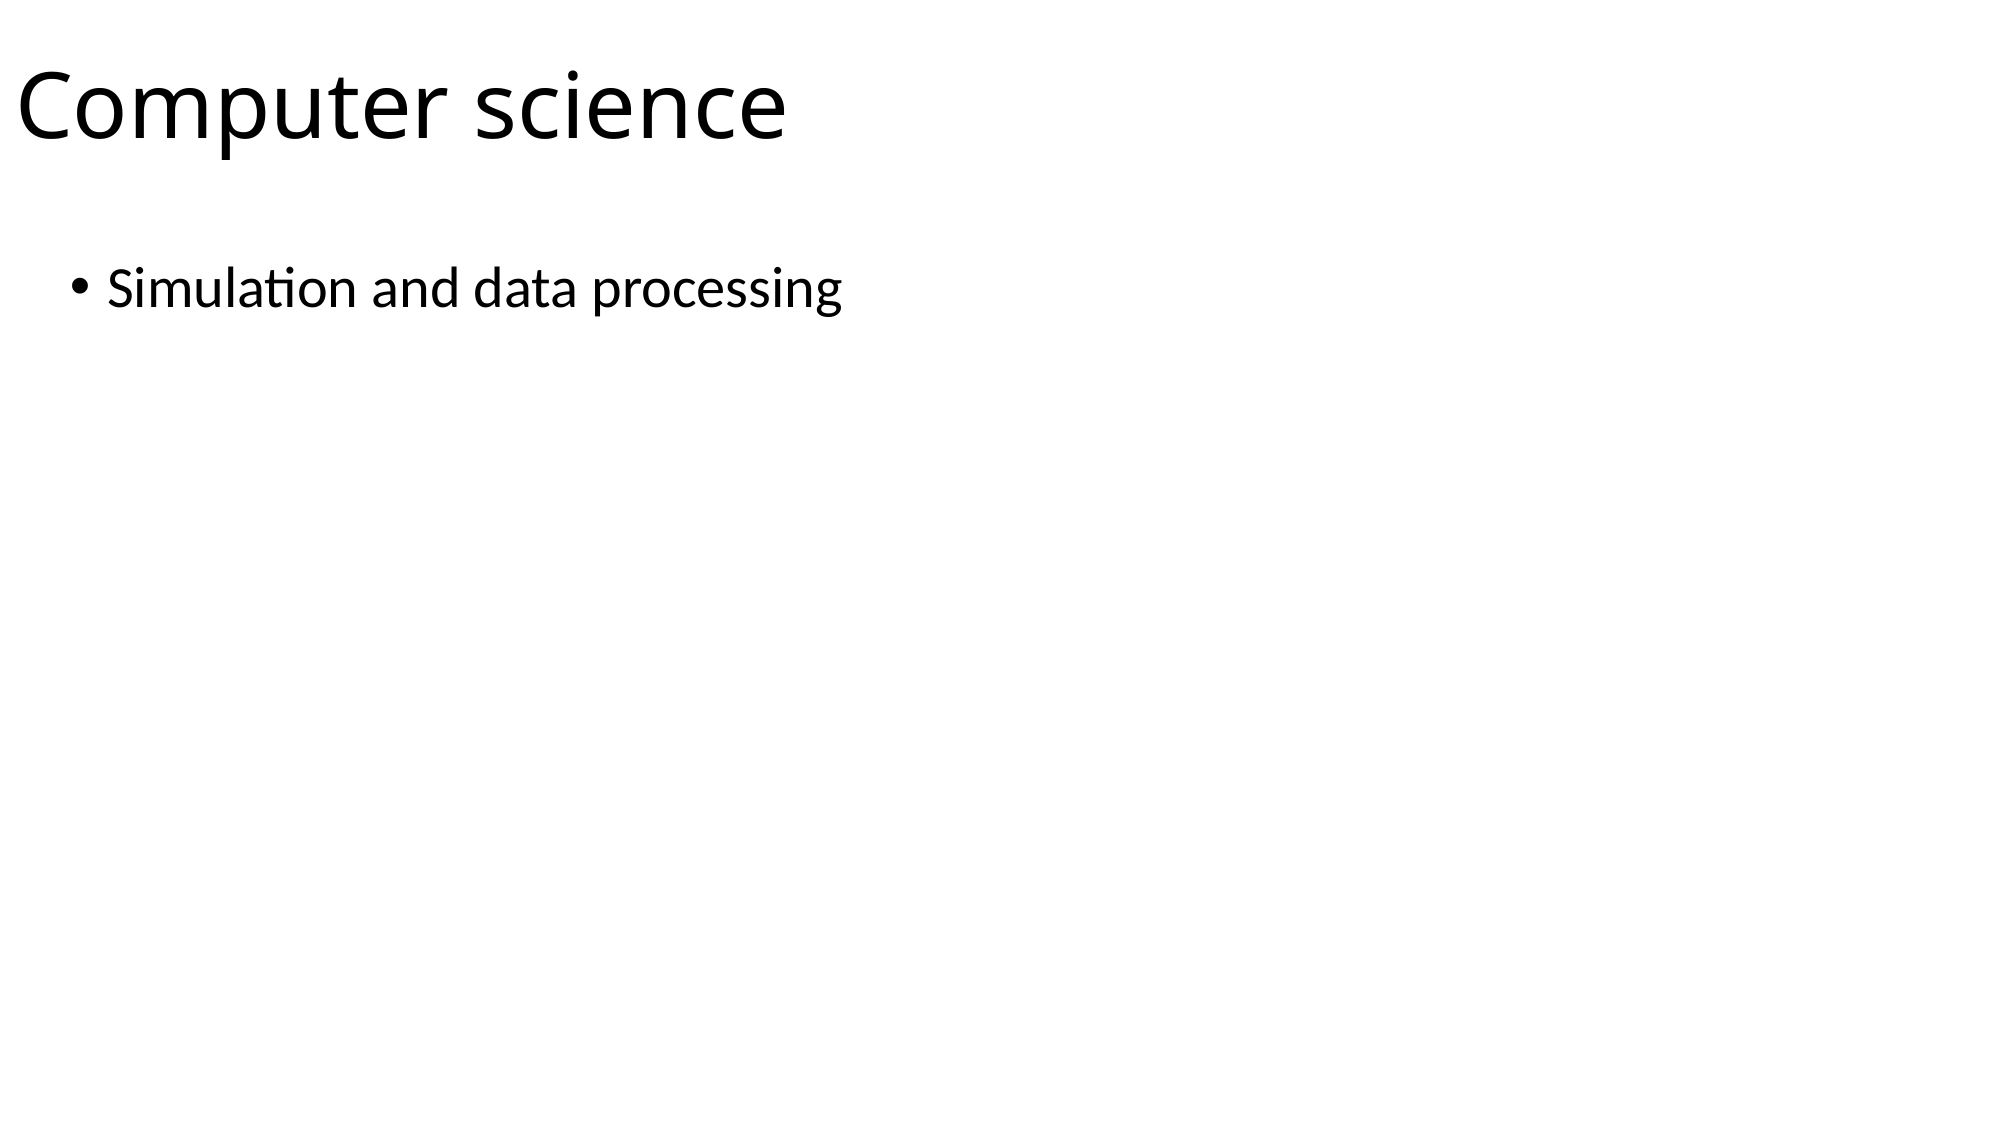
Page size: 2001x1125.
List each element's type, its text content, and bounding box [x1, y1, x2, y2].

list Simulation and data processing [54, 249, 1780, 964]
title Computer science [0, 0, 1725, 218]
